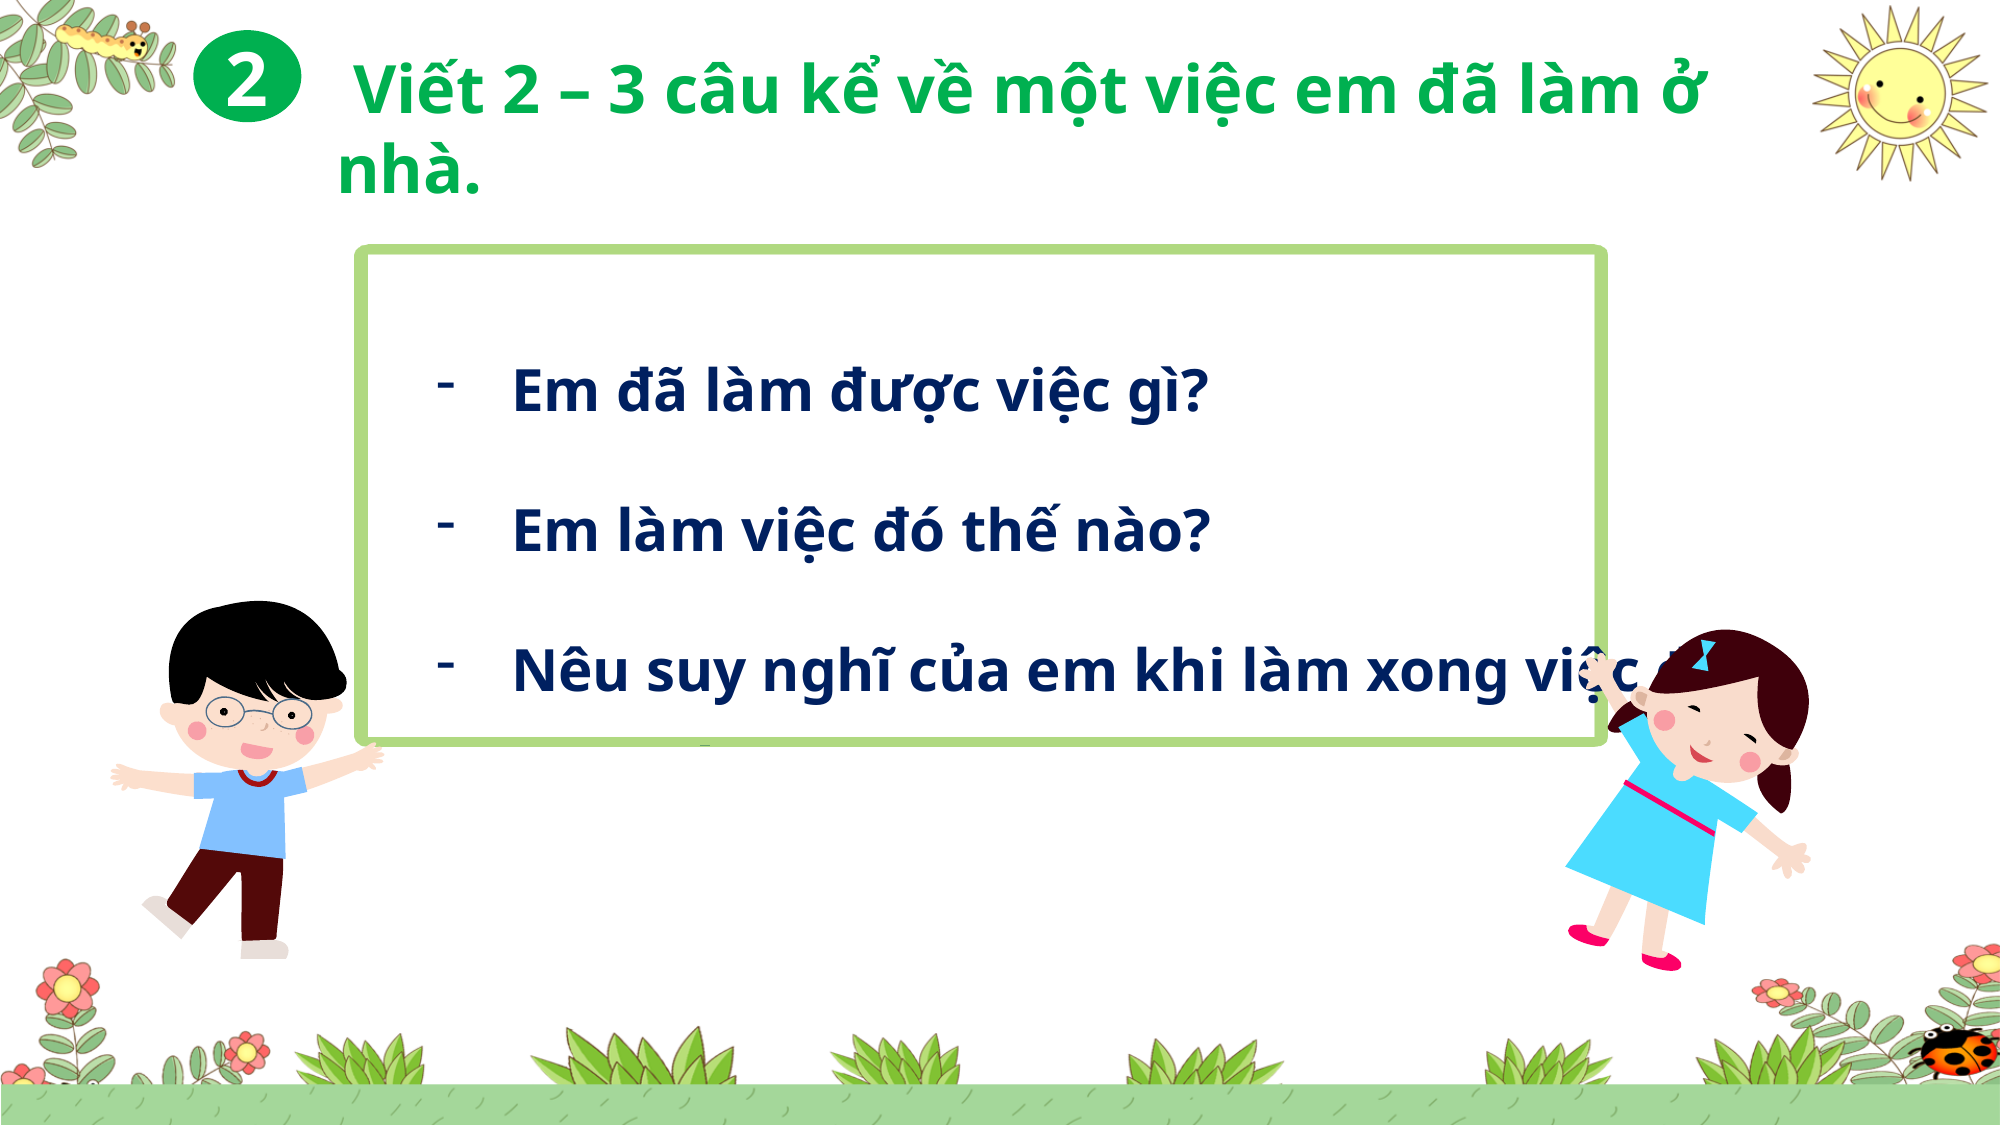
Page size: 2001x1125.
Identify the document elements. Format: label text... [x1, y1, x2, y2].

text_box Em đã làm được việc gì? Em làm việc đó thế nào? Nêu suy nghĩ của em khi làm xong việc đó? [1608, 275, 1864, 711]
picture [0, 0, 2001, 1125]
text_box 2 [193, 30, 302, 123]
text_box Viết 2 – 3 câu kể về một việc em đã làm ở nhà. [321, 39, 1873, 214]
